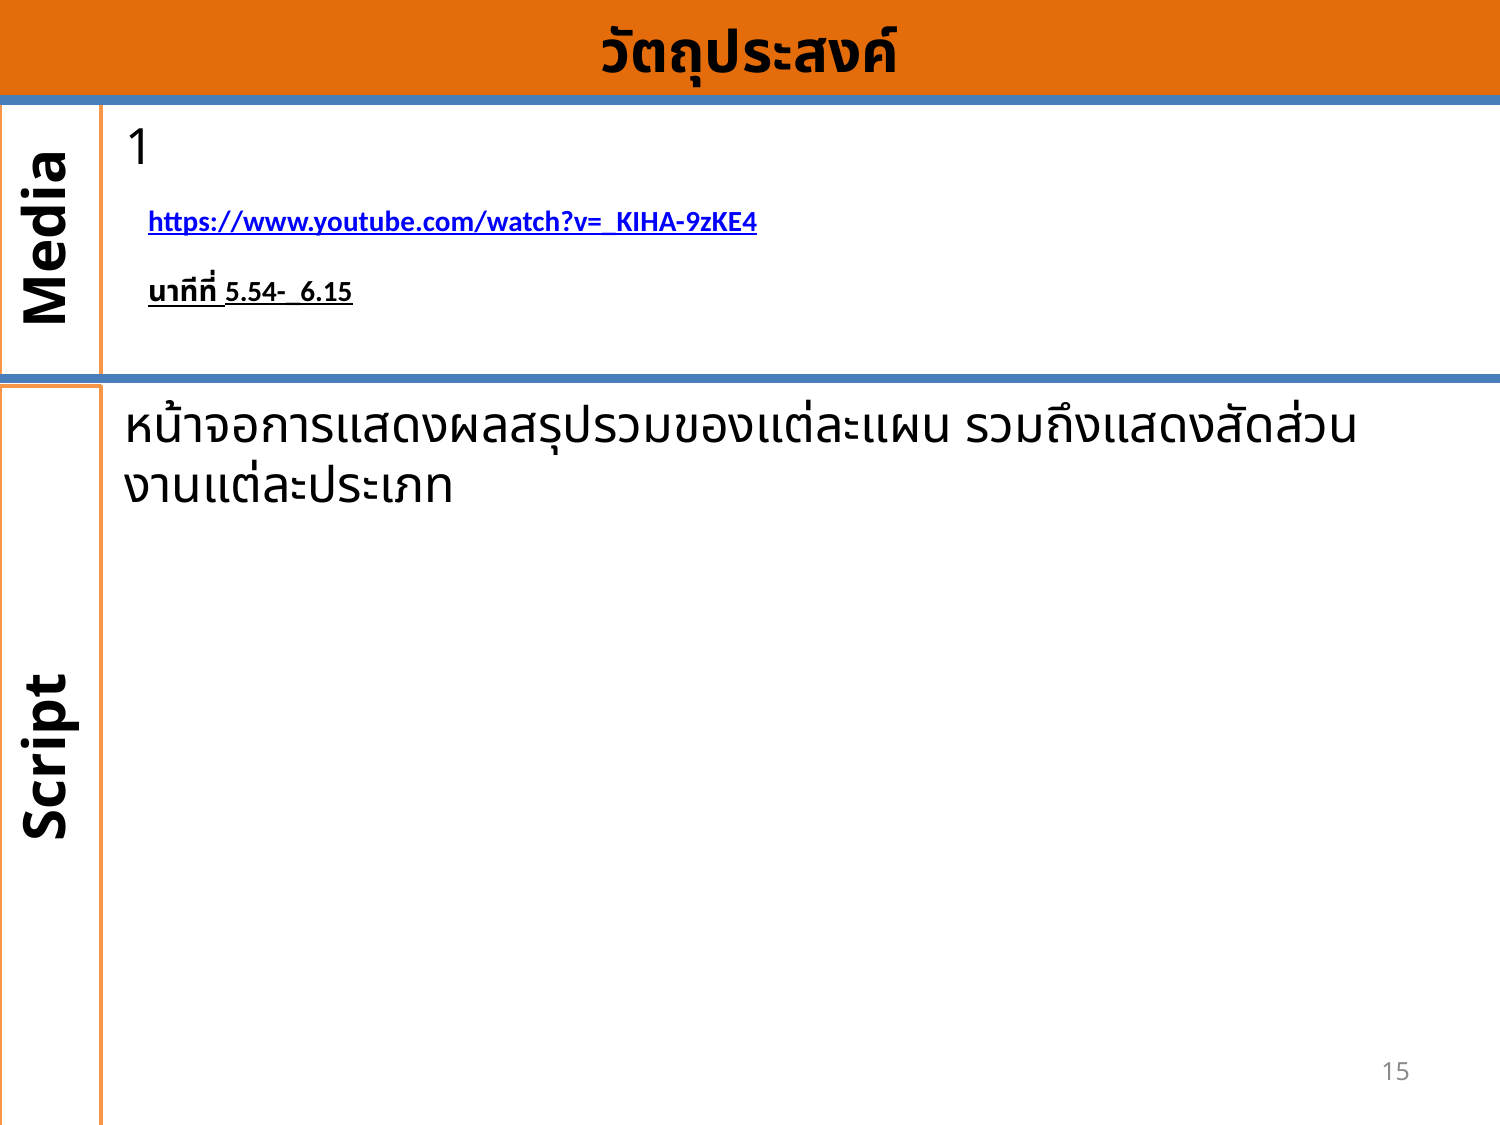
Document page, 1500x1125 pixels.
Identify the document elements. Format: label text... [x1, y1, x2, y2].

text_box Media [0, 112, 103, 374]
title วัตถุประสงค์ [0, 0, 1500, 95]
text_box 1 [110, 112, 160, 182]
slide_number 15 [1074, 1042, 1425, 1103]
text_box Script [0, 390, 103, 1125]
text_box หน้าจอการแสดงผลสรุปรวมของแต่ละแผน รวมถึงแสดงสัดส่วนงานแต่ละประเภท [110, 390, 1435, 521]
text_box https://www.youtube.com/watch?v=_KIHA-9zKE4 นาทีที่ 5.54-_6.15 [133, 194, 772, 377]
